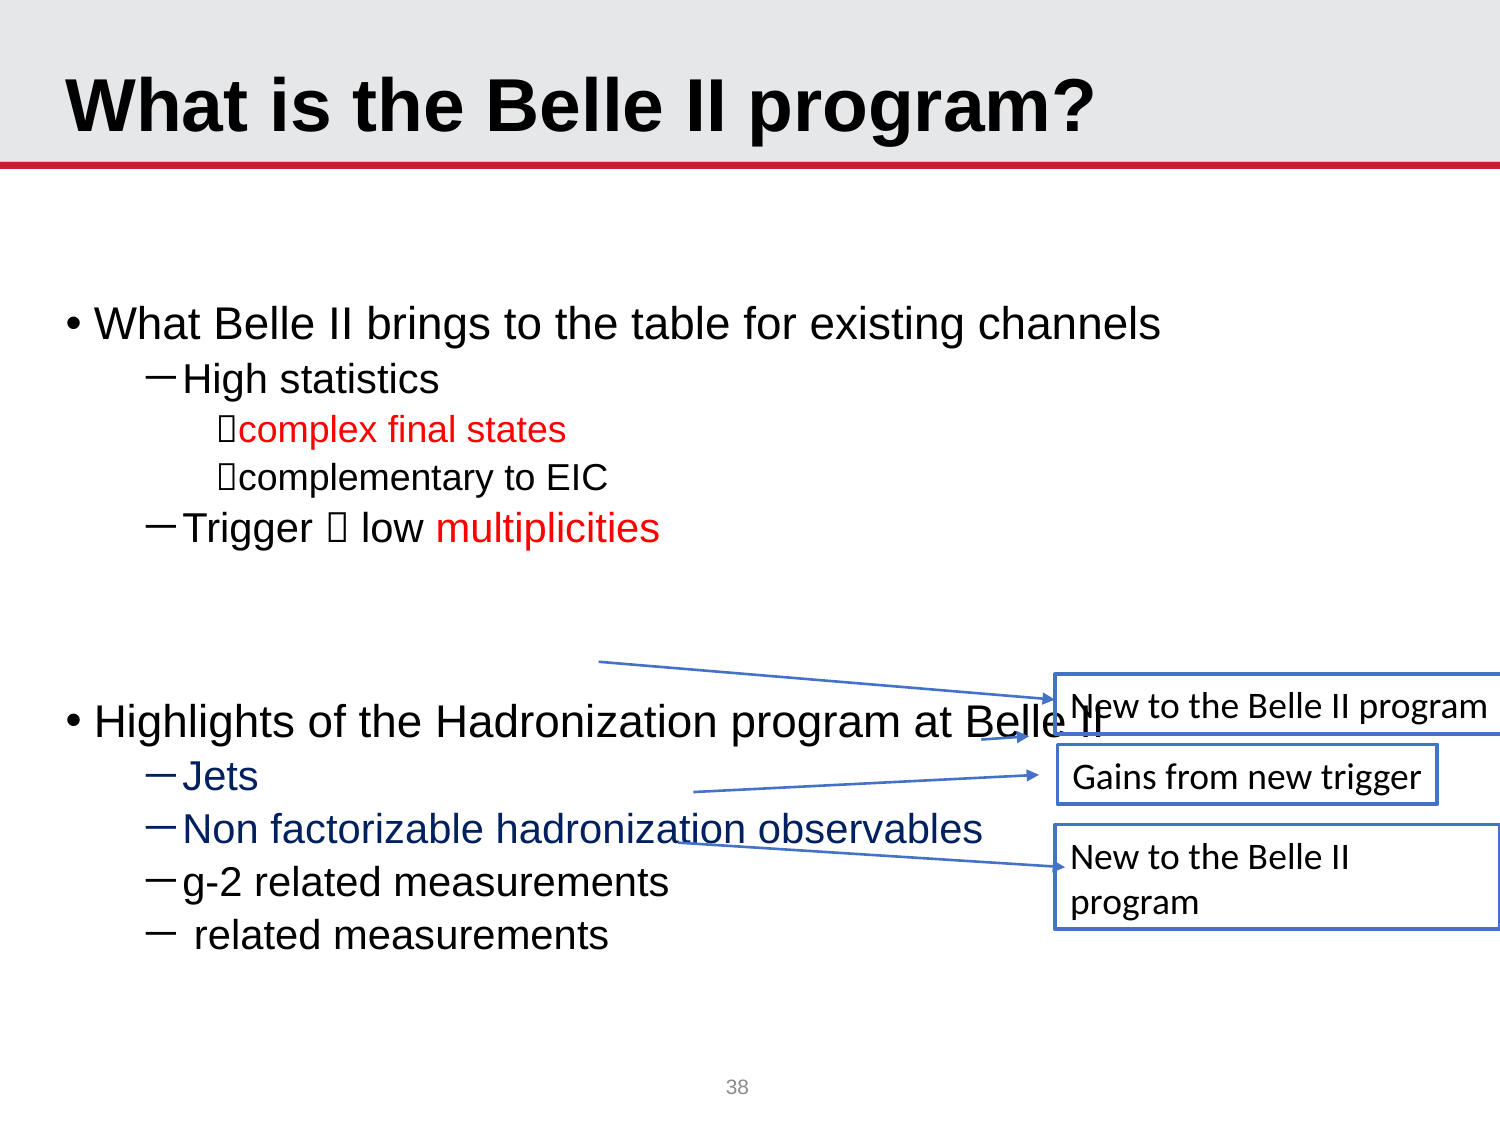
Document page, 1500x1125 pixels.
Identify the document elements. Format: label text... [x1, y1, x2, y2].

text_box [981, 736, 1030, 740]
text_box New to the Belle II program [1055, 824, 1500, 930]
title What is the Belle II program? [50, 67, 1440, 147]
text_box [693, 774, 1039, 792]
slide_number 38 [693, 1060, 782, 1111]
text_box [678, 842, 1065, 868]
text_box New to the Belle II program [1055, 673, 1500, 734]
text_box Gains from new trigger [1057, 744, 1438, 805]
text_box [598, 661, 1055, 700]
